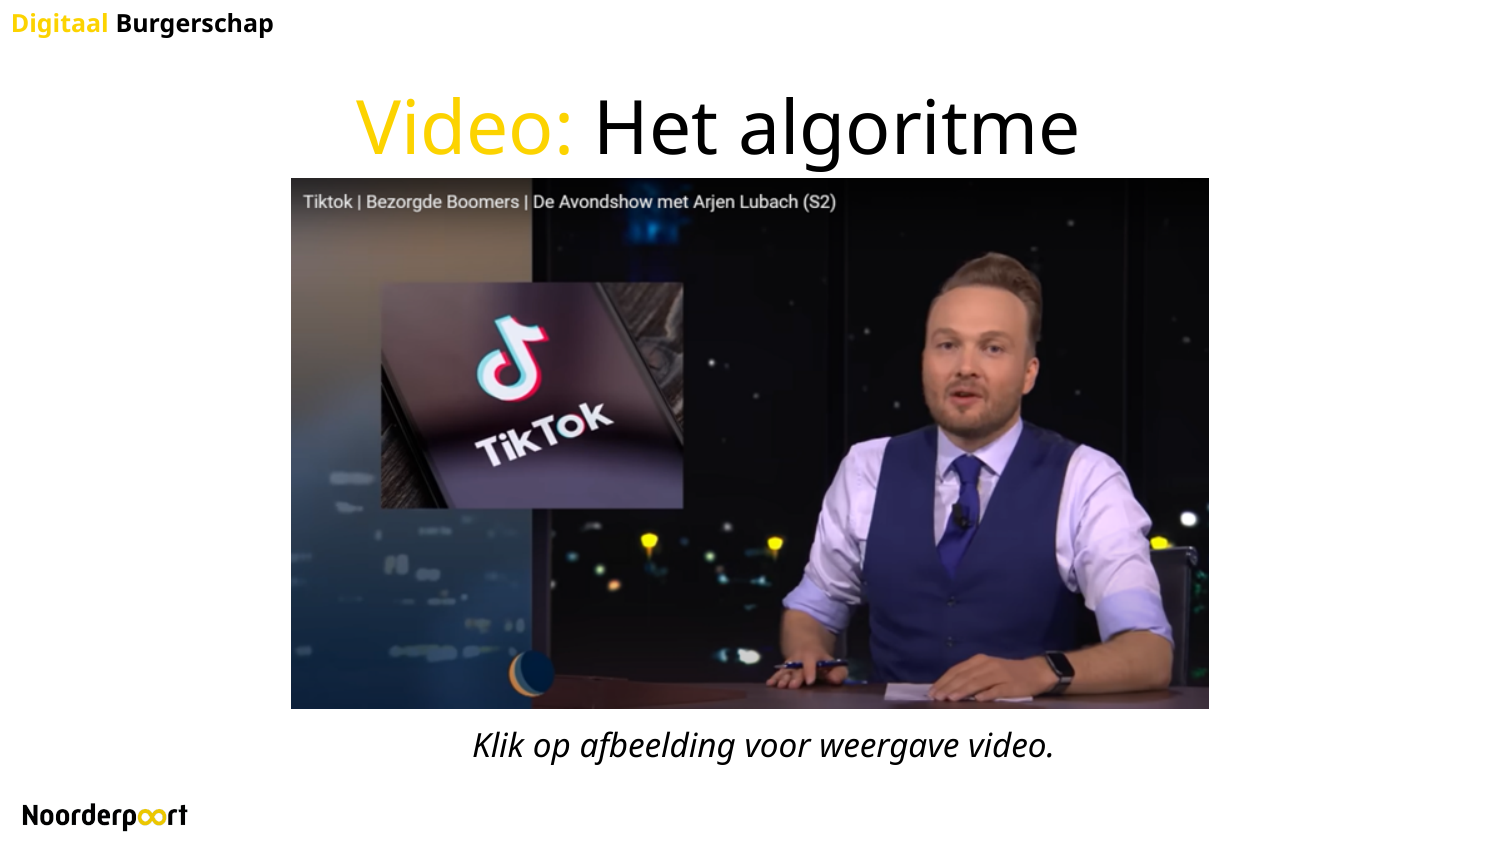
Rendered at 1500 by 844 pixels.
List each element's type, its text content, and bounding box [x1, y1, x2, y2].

picture [21, 801, 188, 832]
picture [290, 178, 1209, 709]
text_box Digitaal Burgerschap [0, 0, 311, 45]
text_box Klik op afbeelding voor weergave video. [457, 718, 1071, 772]
text_box Video: Het algoritme van tiktok [341, 72, 1187, 176]
